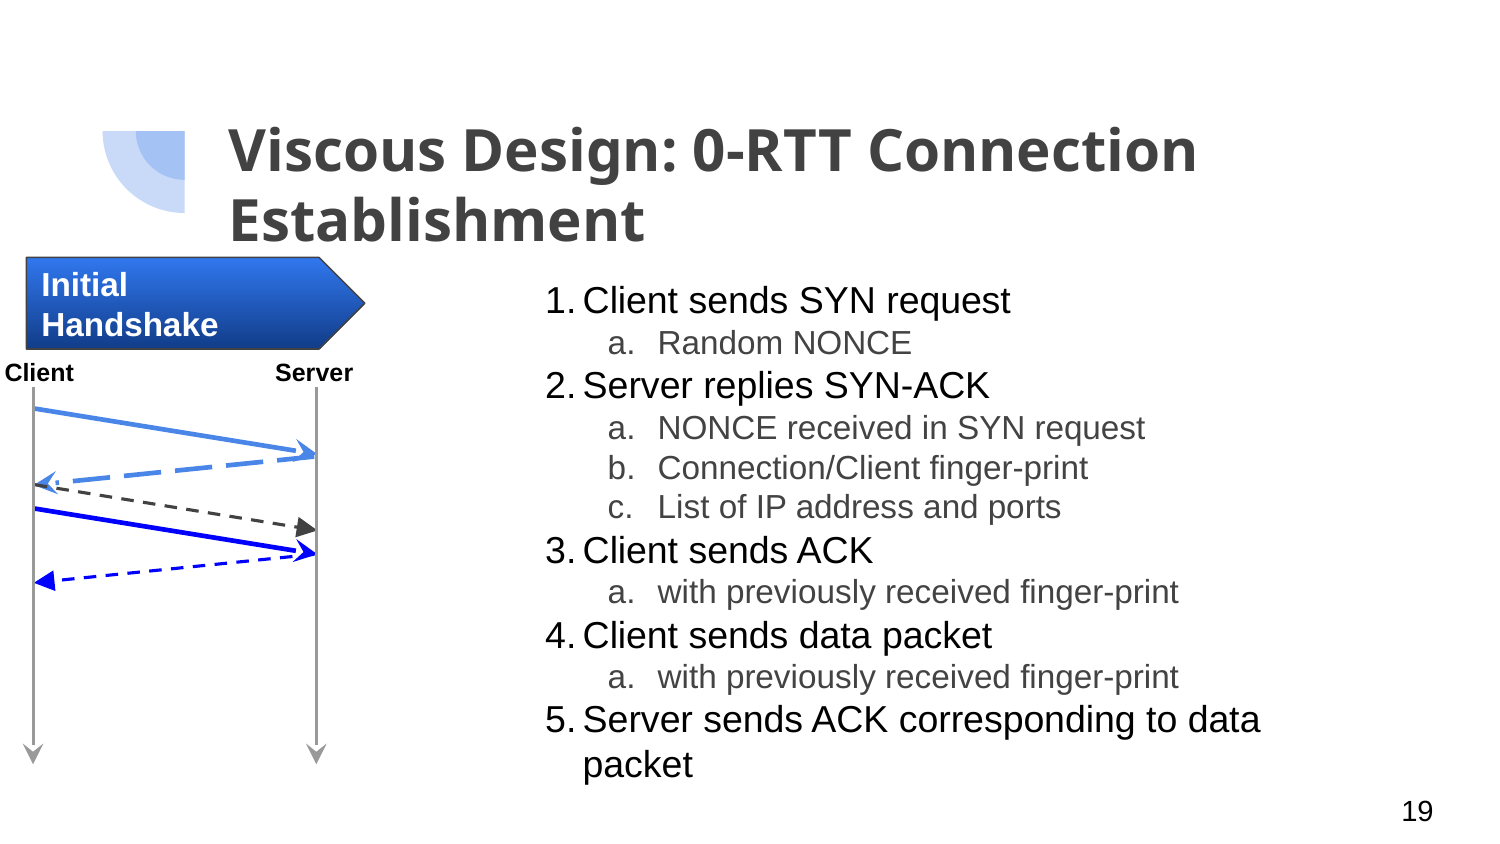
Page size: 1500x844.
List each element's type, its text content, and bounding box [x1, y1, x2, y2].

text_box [37, 456, 311, 483]
text_box Initial Handshake [26, 257, 365, 350]
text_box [37, 554, 311, 584]
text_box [37, 408, 311, 454]
slide_number 19 [1386, 777, 1477, 842]
title Viscous Design: 0-RTT Connection Establishment [213, 98, 1368, 263]
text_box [37, 508, 311, 552]
text_box Client sends SYN request Random NONCE Server replies SYN-ACK NONCE received in SYN request Connection/Client finger-print List of IP address and ports Client sends ACK with previously received finger-print Client sends data packet with previously received finger-print Server sends ACK corresponding to data packet [492, 260, 1312, 783]
text_box Client [0, 337, 97, 407]
text_box Server [257, 337, 372, 407]
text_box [37, 484, 311, 507]
